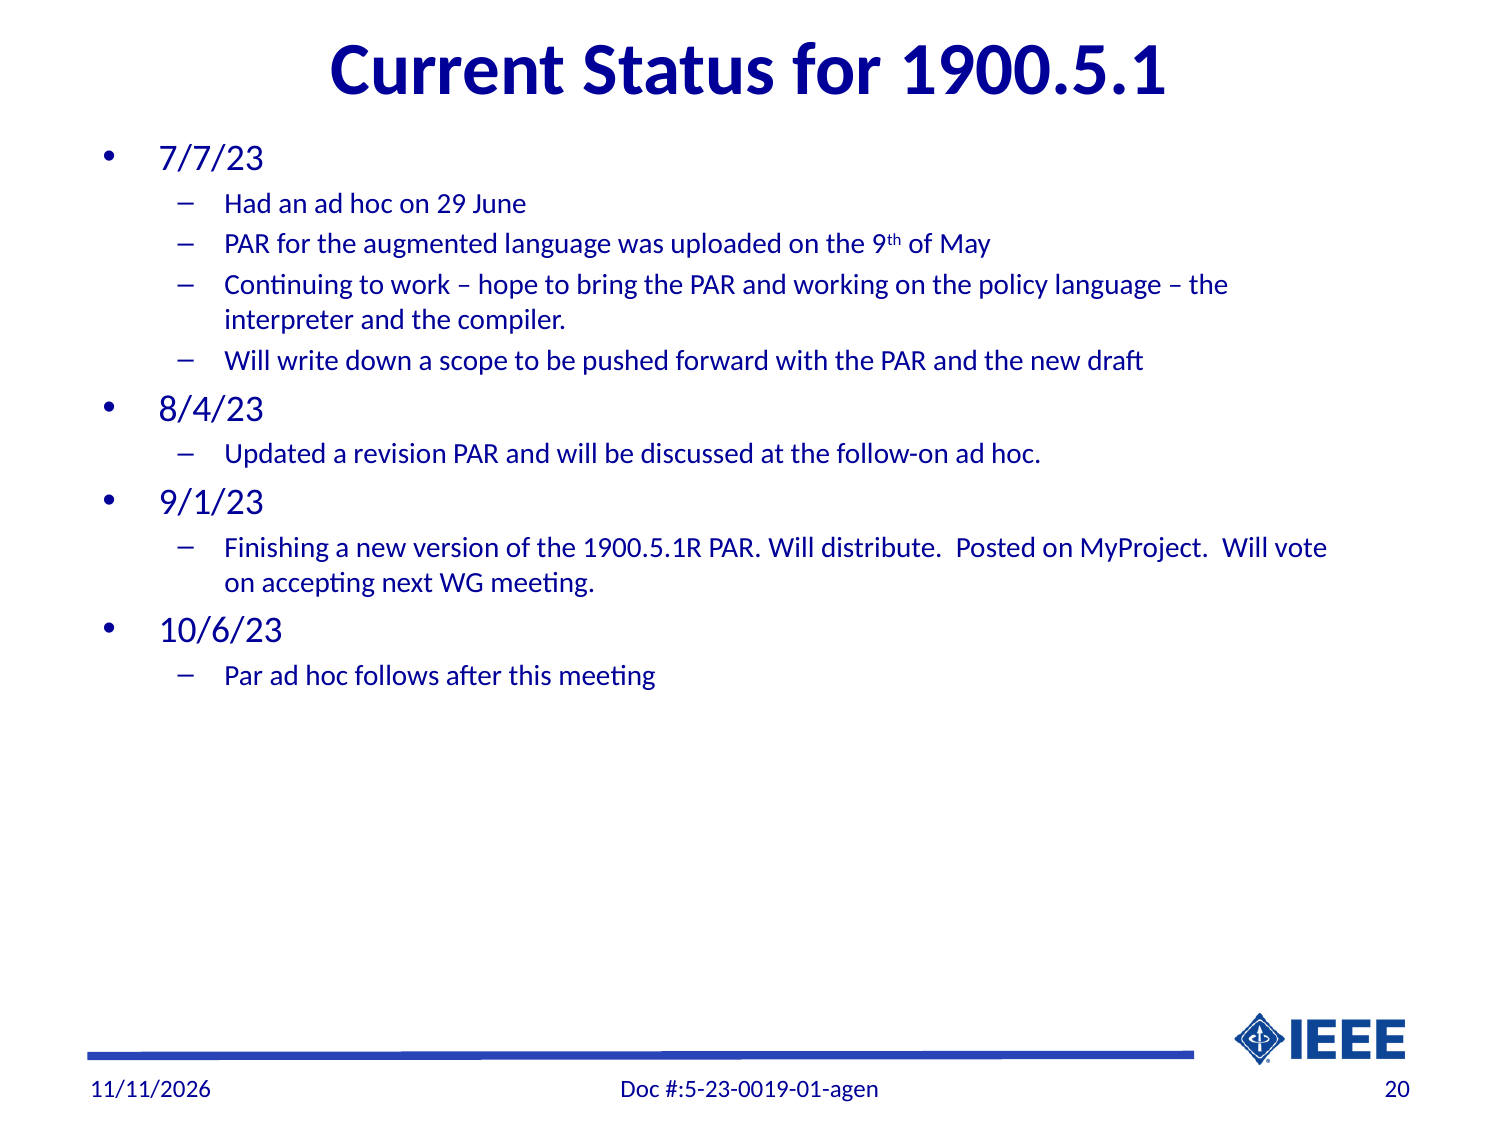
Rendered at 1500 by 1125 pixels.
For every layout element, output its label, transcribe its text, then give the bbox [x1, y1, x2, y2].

title Current Status for 1900.5.1 [74, 0, 1425, 130]
footer Doc #:5-23-0019-01-agen [512, 1057, 988, 1118]
list 7/7/23 Had an ad hoc on 29 June PAR for the augmented language was uploaded on the 9th of May Continuing to work – hope to bring the PAR and working on the policy language – the interpreter and the compiler. Will write down a scope to be pushed forward with the PAR and the new draft 8/4/23 Updated a revision PAR and will be discussed at the follow-on ad hoc. 9/1/23 Finishing a new version of the 1900.5.1R PAR. Will distribute. Posted on MyProject. Will vote on accepting next WG meeting. 10/6/23 Par ad hoc follows after this meeting [87, 125, 1373, 1049]
picture [1231, 1011, 1406, 1057]
slide_number 20 [1074, 1057, 1425, 1118]
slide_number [75, 1057, 425, 1118]
